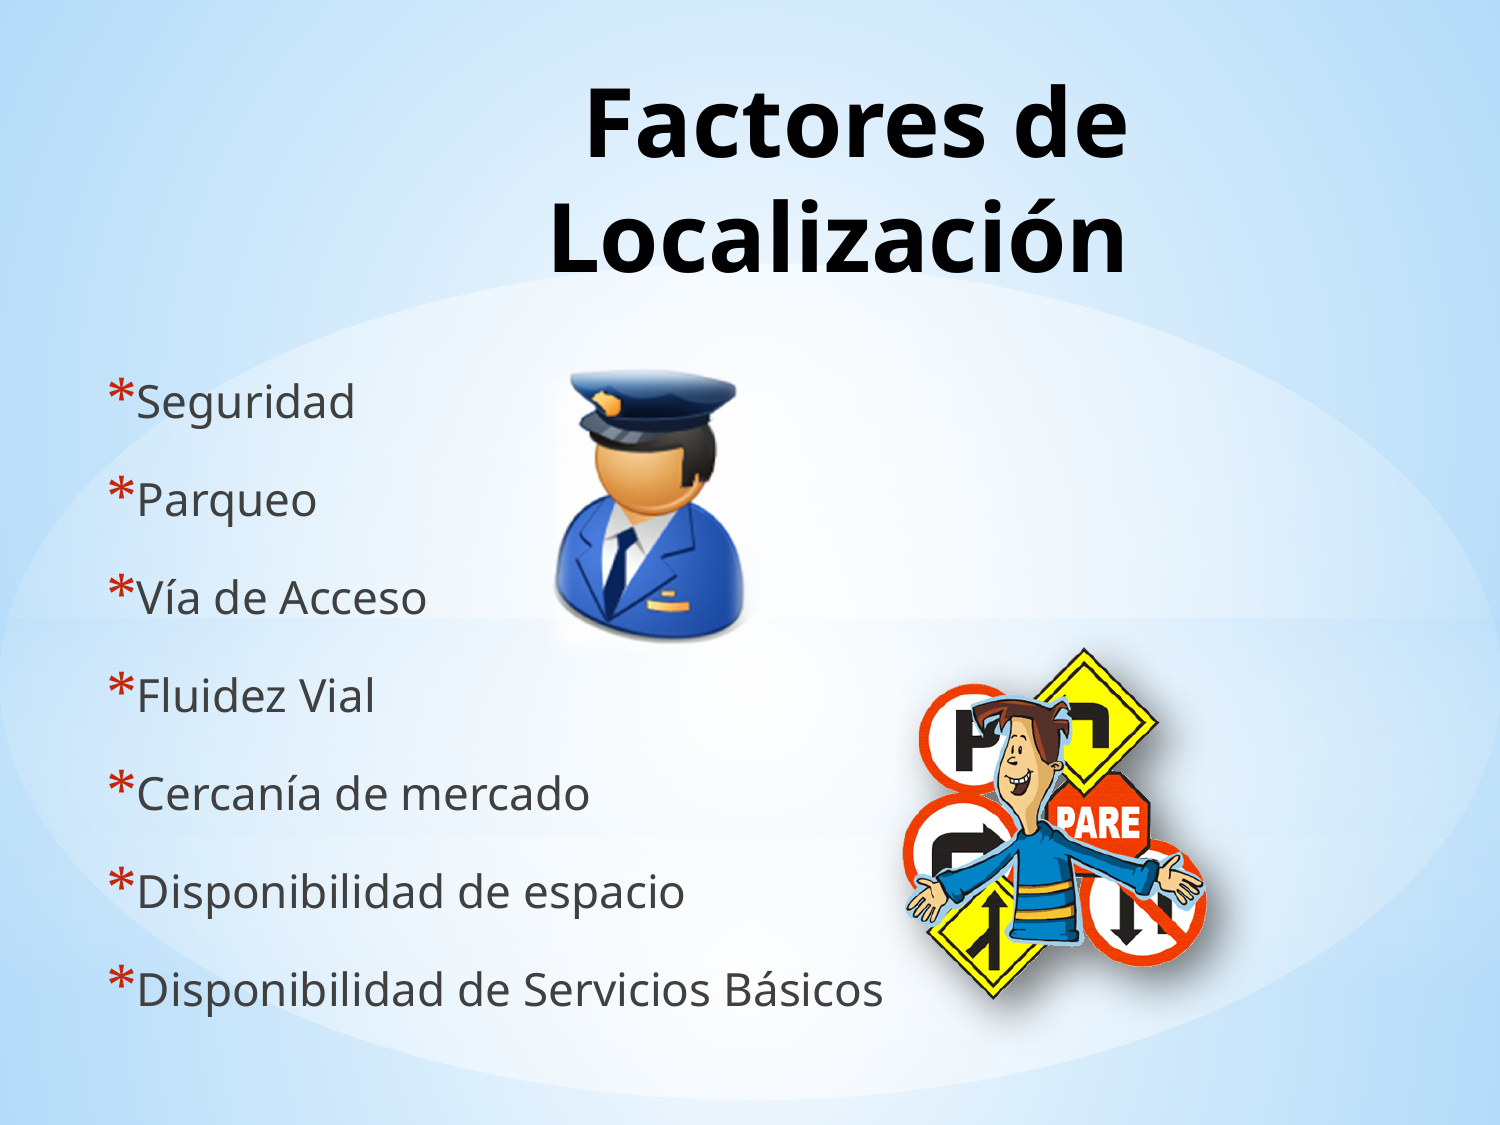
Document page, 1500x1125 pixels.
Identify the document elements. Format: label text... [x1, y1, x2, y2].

table_cell GASTOS OPERATIVOS [883, 632, 1255, 1042]
picture [539, 361, 760, 666]
title Factores de Localización [76, 54, 1145, 243]
picture [891, 641, 1218, 1003]
list Seguridad Parqueo Vía de Acceso Fluidez Vial Cercanía de mercado Disponibilidad de espacio Disponibilidad de Servicios Básicos [84, 338, 1435, 1081]
